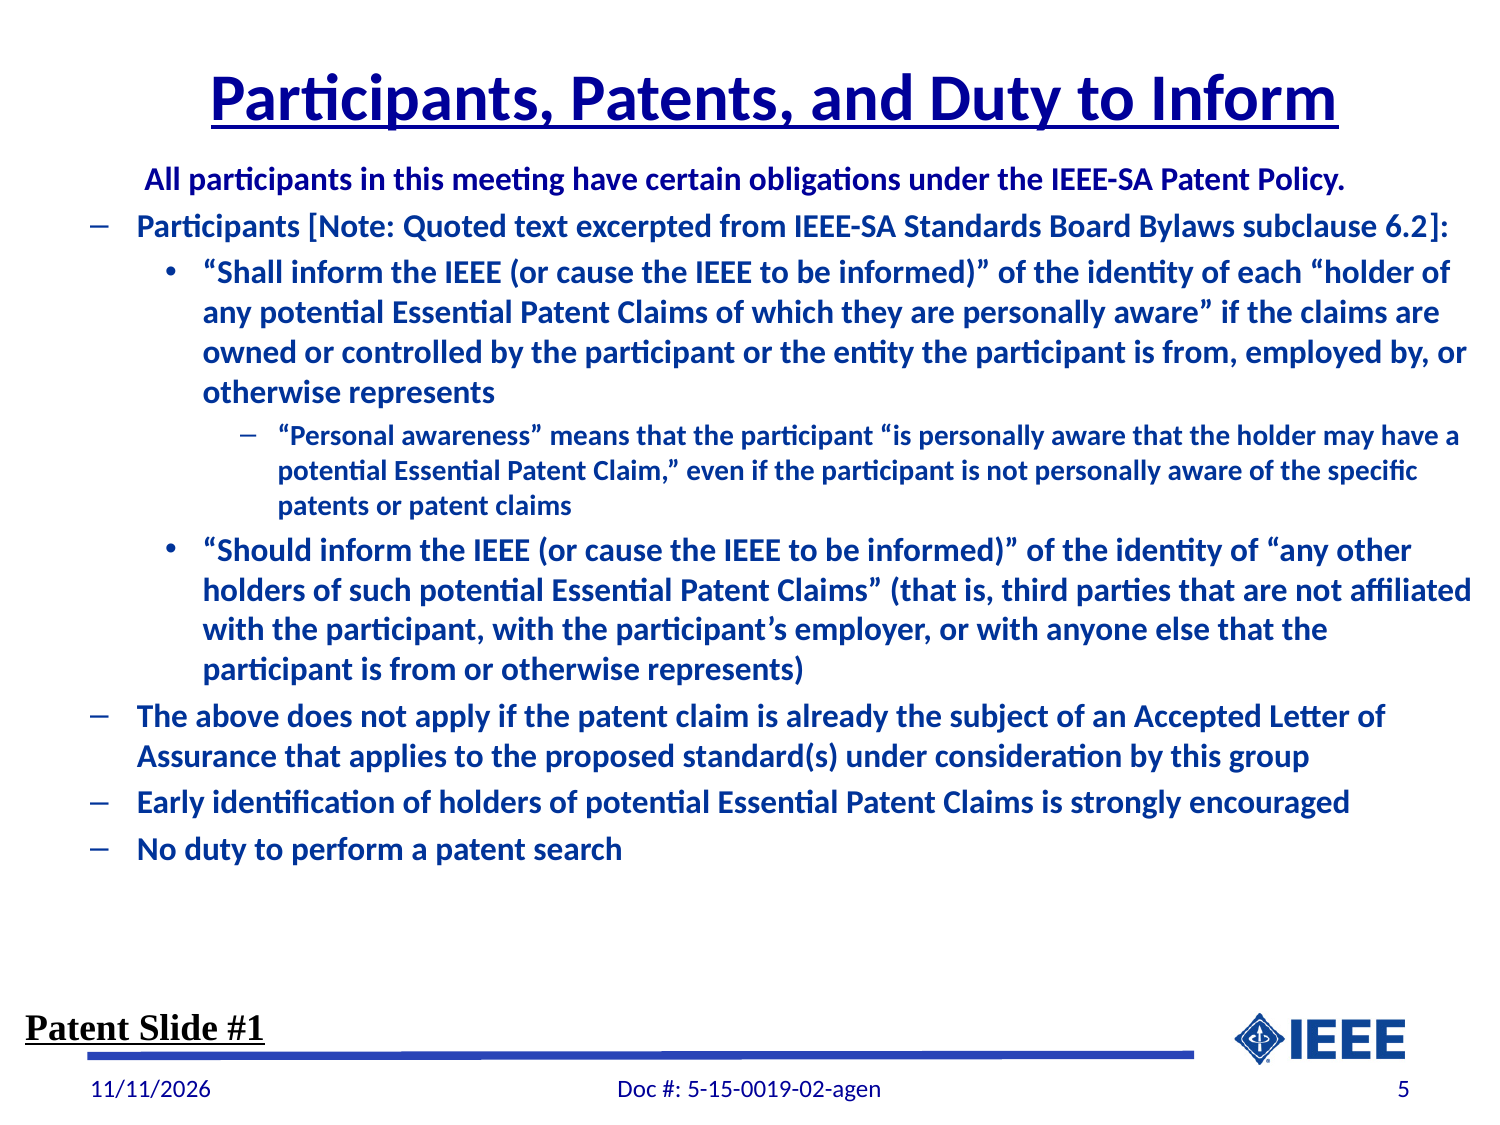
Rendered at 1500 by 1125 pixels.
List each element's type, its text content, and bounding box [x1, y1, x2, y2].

footer Doc #: 5-15-0019-02-agen [512, 1057, 988, 1118]
title Participants, Patents, and Duty to Inform [50, 24, 1500, 149]
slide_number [75, 1057, 425, 1118]
picture [1231, 1011, 1406, 1057]
text_box Patent Slide #1 [10, 995, 281, 1056]
slide_number 5 [1074, 1057, 1425, 1118]
list All participants in this meeting have certain obligations under the IEEE-SA Patent Policy. Participants [Note: Quoted text excerpted from IEEE-SA Standards Board Bylaws subclause 6.2]: “Shall inform the IEEE (or cause the IEEE to be informed)” of the identity of each “holder of any potential Essential Patent Claims of which they are personally aware” if the claims are owned or controlled by the participant or the entity the participant is from, employed by, or otherwise represents “Personal awareness” means that the participant “is personally aware that the holder may have a potential Essential Patent Claim,” even if the participant is not personally aware of the specific patents or patent claims “Should inform the IEEE (or cause the IEEE to be informed)” of the identity of “any other holders of such potential Essential Patent Claims” (that is, third parties that are not affiliated with the participant, with the participant’s employer, or with anyone else that the participant is from or otherwise represents) The above does not apply if the patent claim is already the subject of an Accepted Letter of Assurance that applies to the proposed standard(s) under consideration by this group Early identification of holders of potential Essential Patent Claims is strongly encouraged No duty to perform a patent search [0, 149, 1500, 950]
